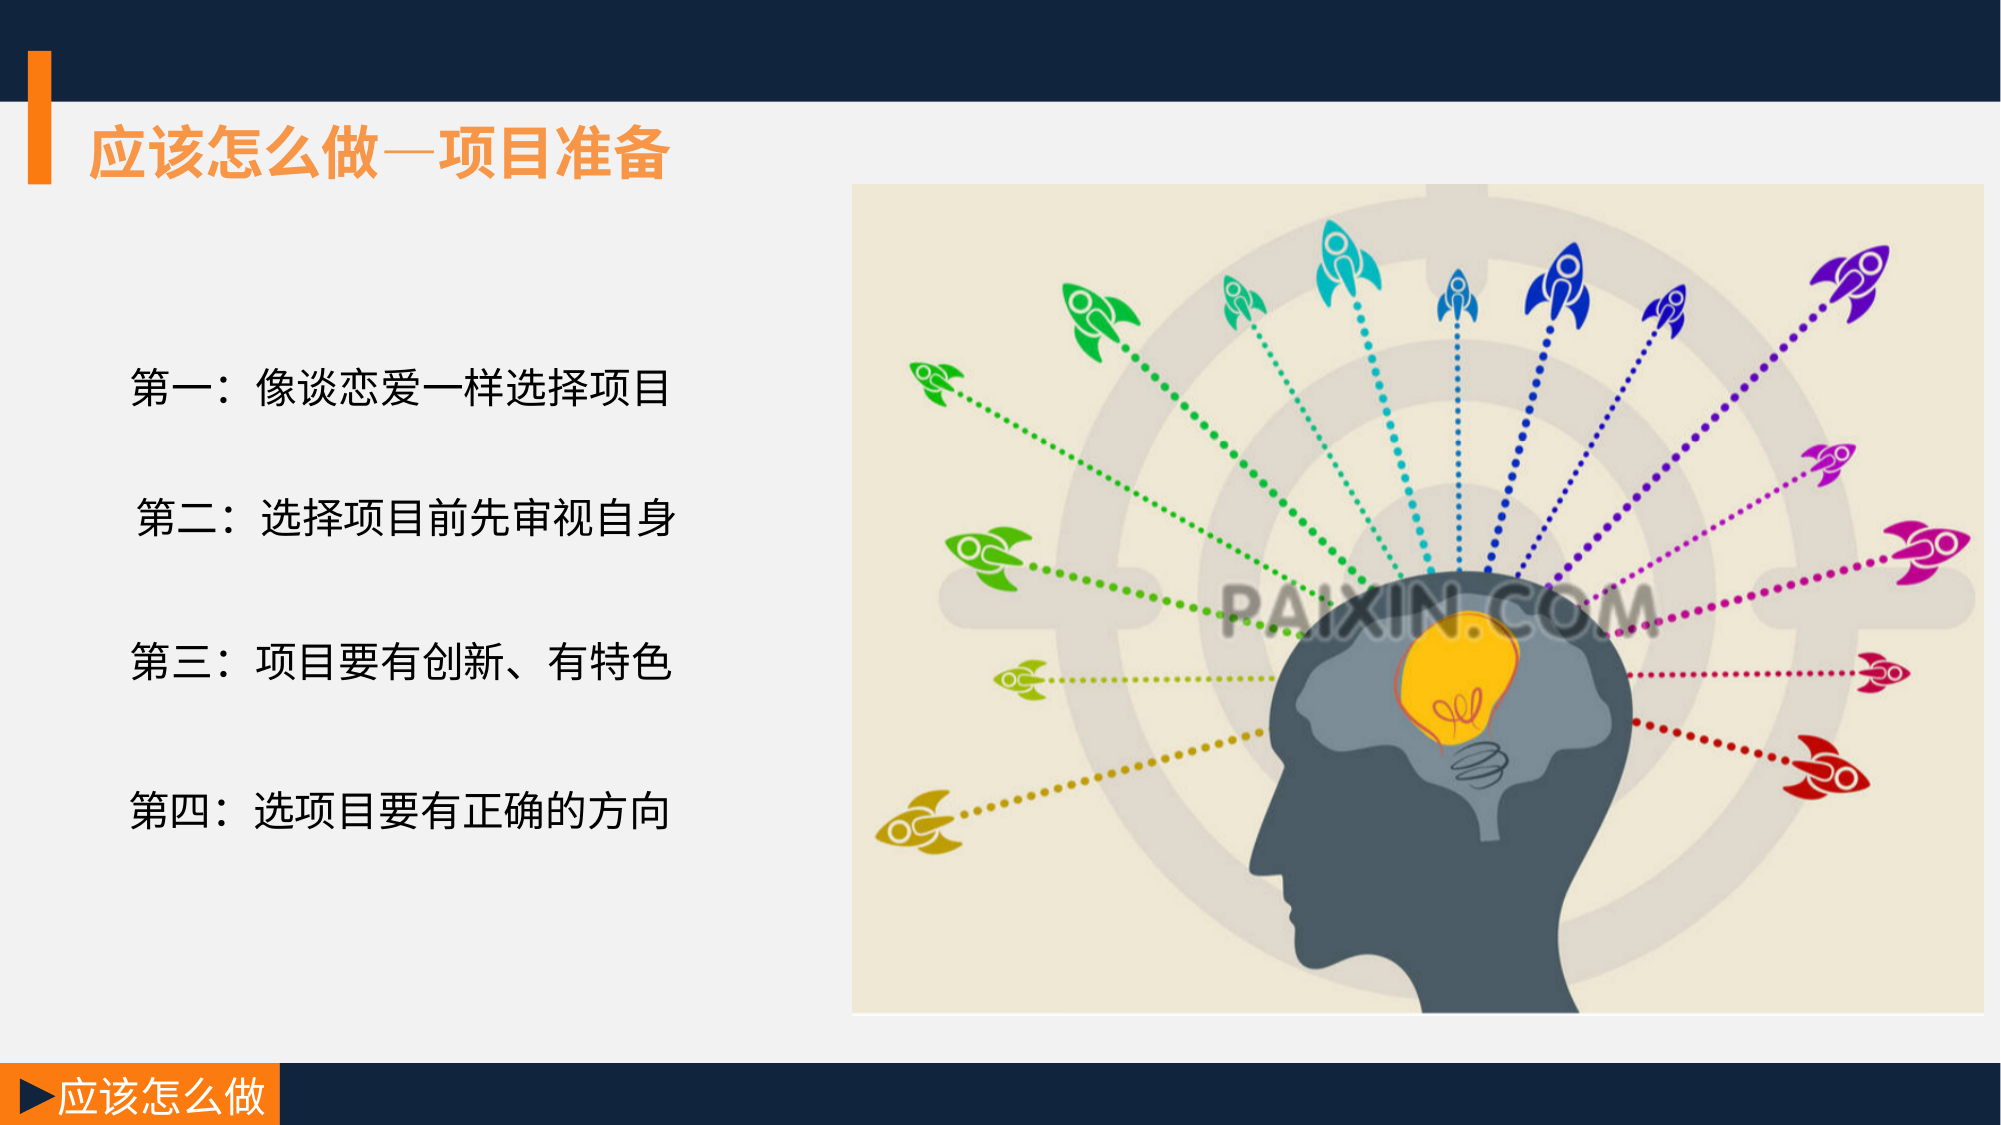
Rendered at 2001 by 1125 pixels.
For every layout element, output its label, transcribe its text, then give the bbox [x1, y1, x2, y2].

text_box 第二：选择项目前先审视自身 [45, 434, 847, 550]
picture [852, 184, 1984, 1017]
text_box [0, 0, 2001, 104]
text_box [26, 49, 53, 186]
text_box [0, 1062, 2001, 1125]
text_box 第四：选项目要有正确的方向 [38, 727, 847, 842]
text_box 应该怎么做—项目准备 [31, 118, 729, 185]
text_box 第一：像谈恋爱一样选择项目 [40, 304, 847, 420]
text_box 第三：项目要有创新、有特色 [40, 578, 847, 694]
